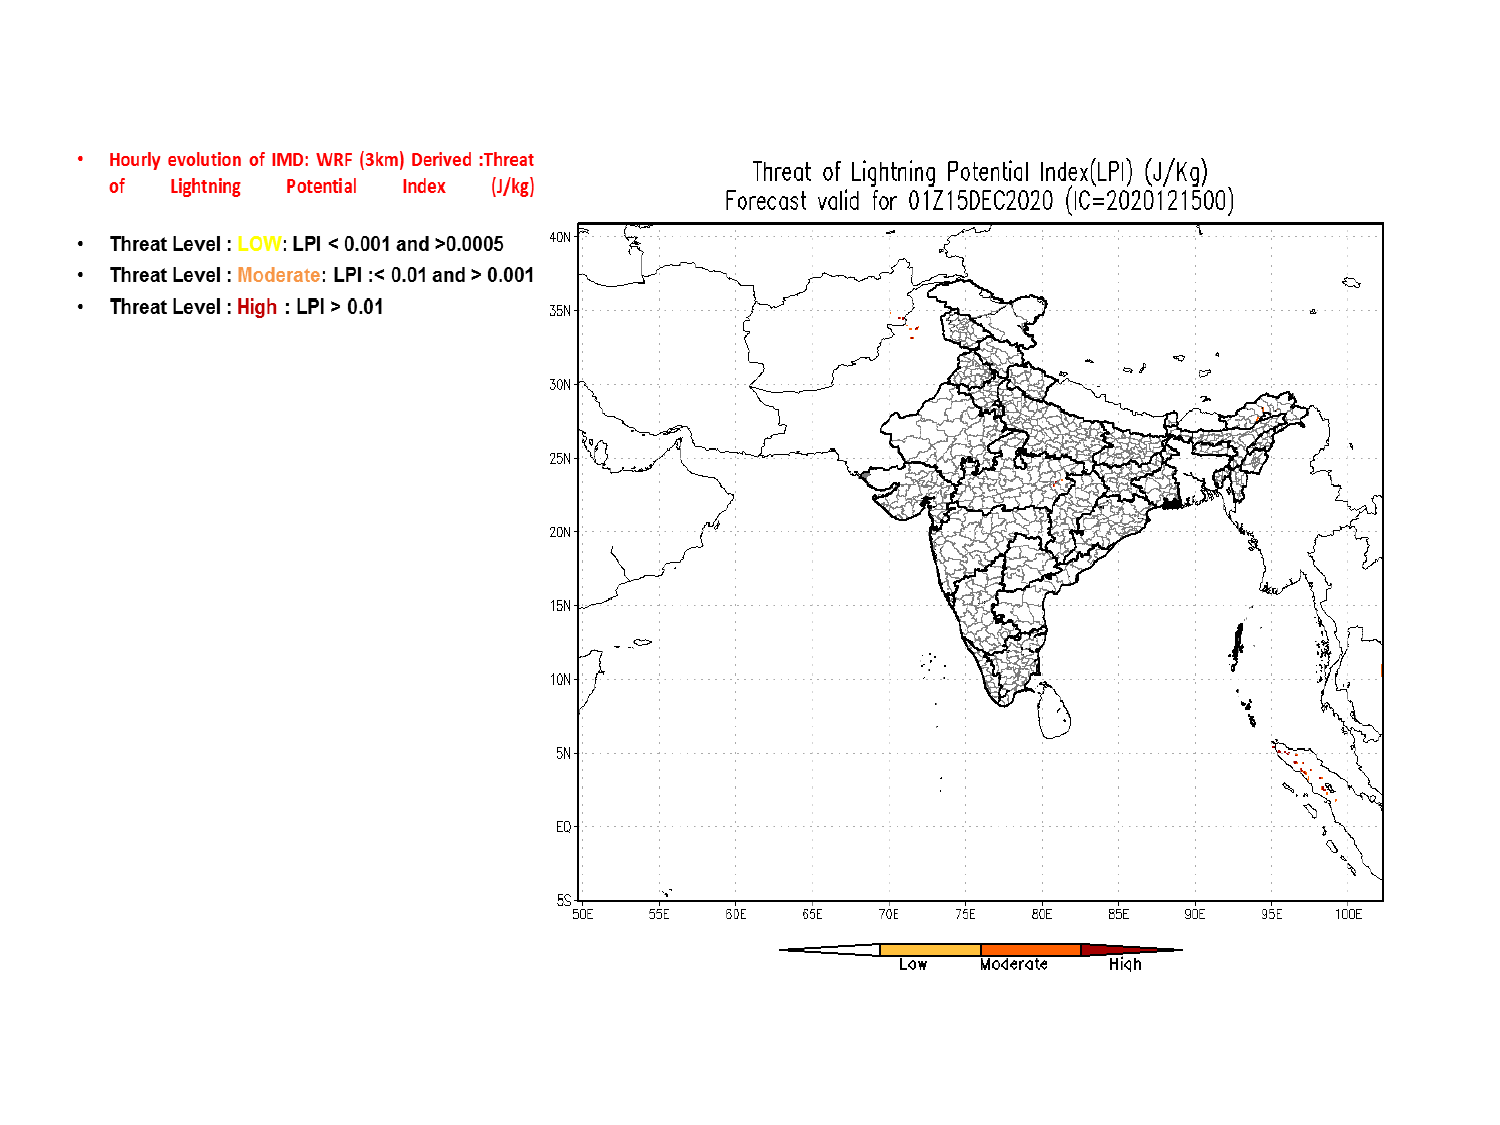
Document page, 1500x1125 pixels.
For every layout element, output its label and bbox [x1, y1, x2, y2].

picture [74, 149, 1426, 976]
